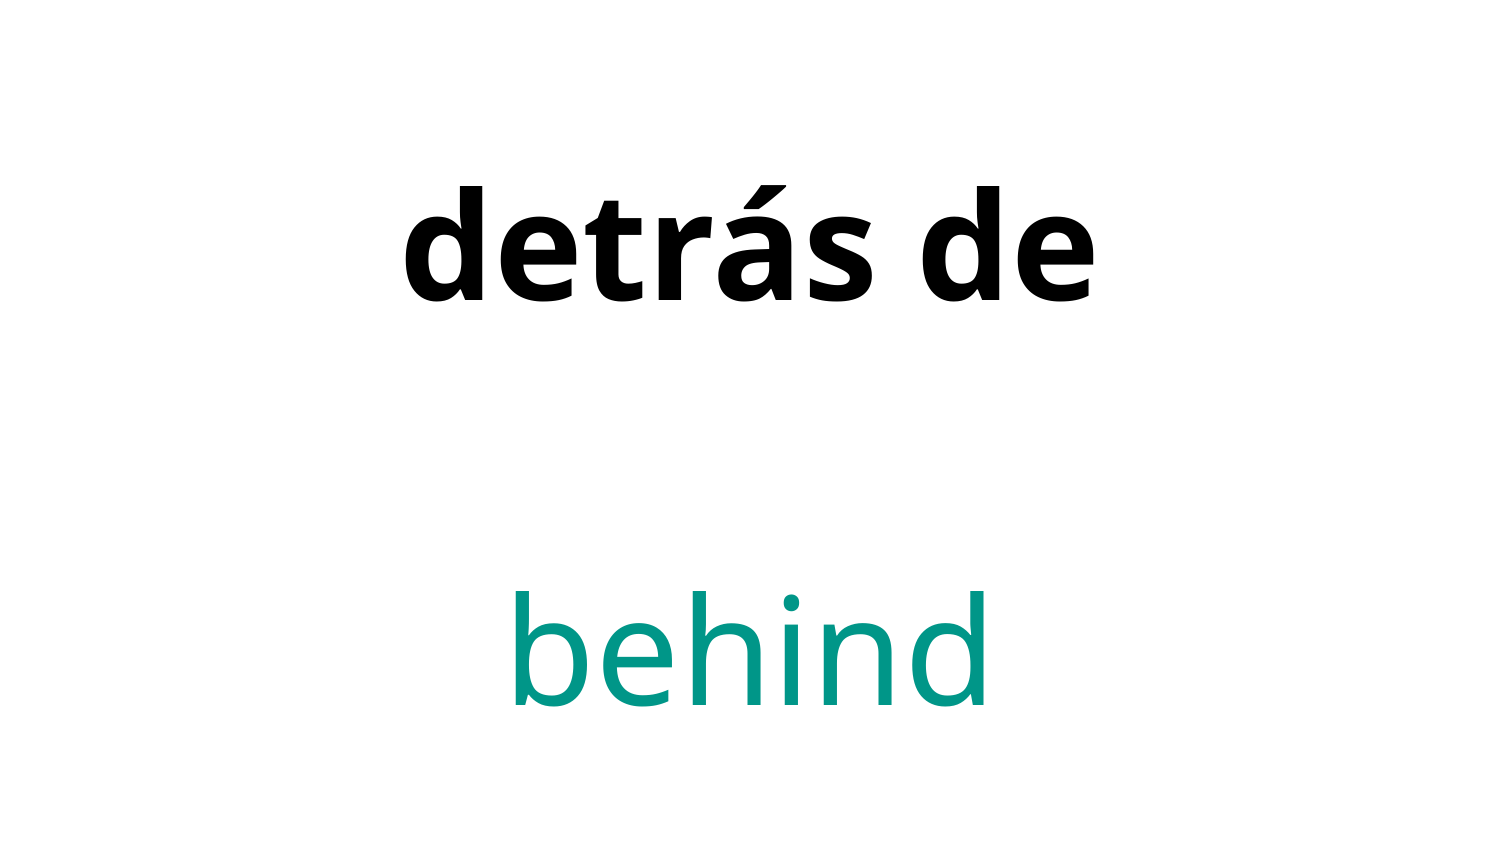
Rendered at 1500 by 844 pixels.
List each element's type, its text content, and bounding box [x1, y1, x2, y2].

list behind [51, 513, 1449, 750]
title detrás de [51, 135, 1449, 390]
